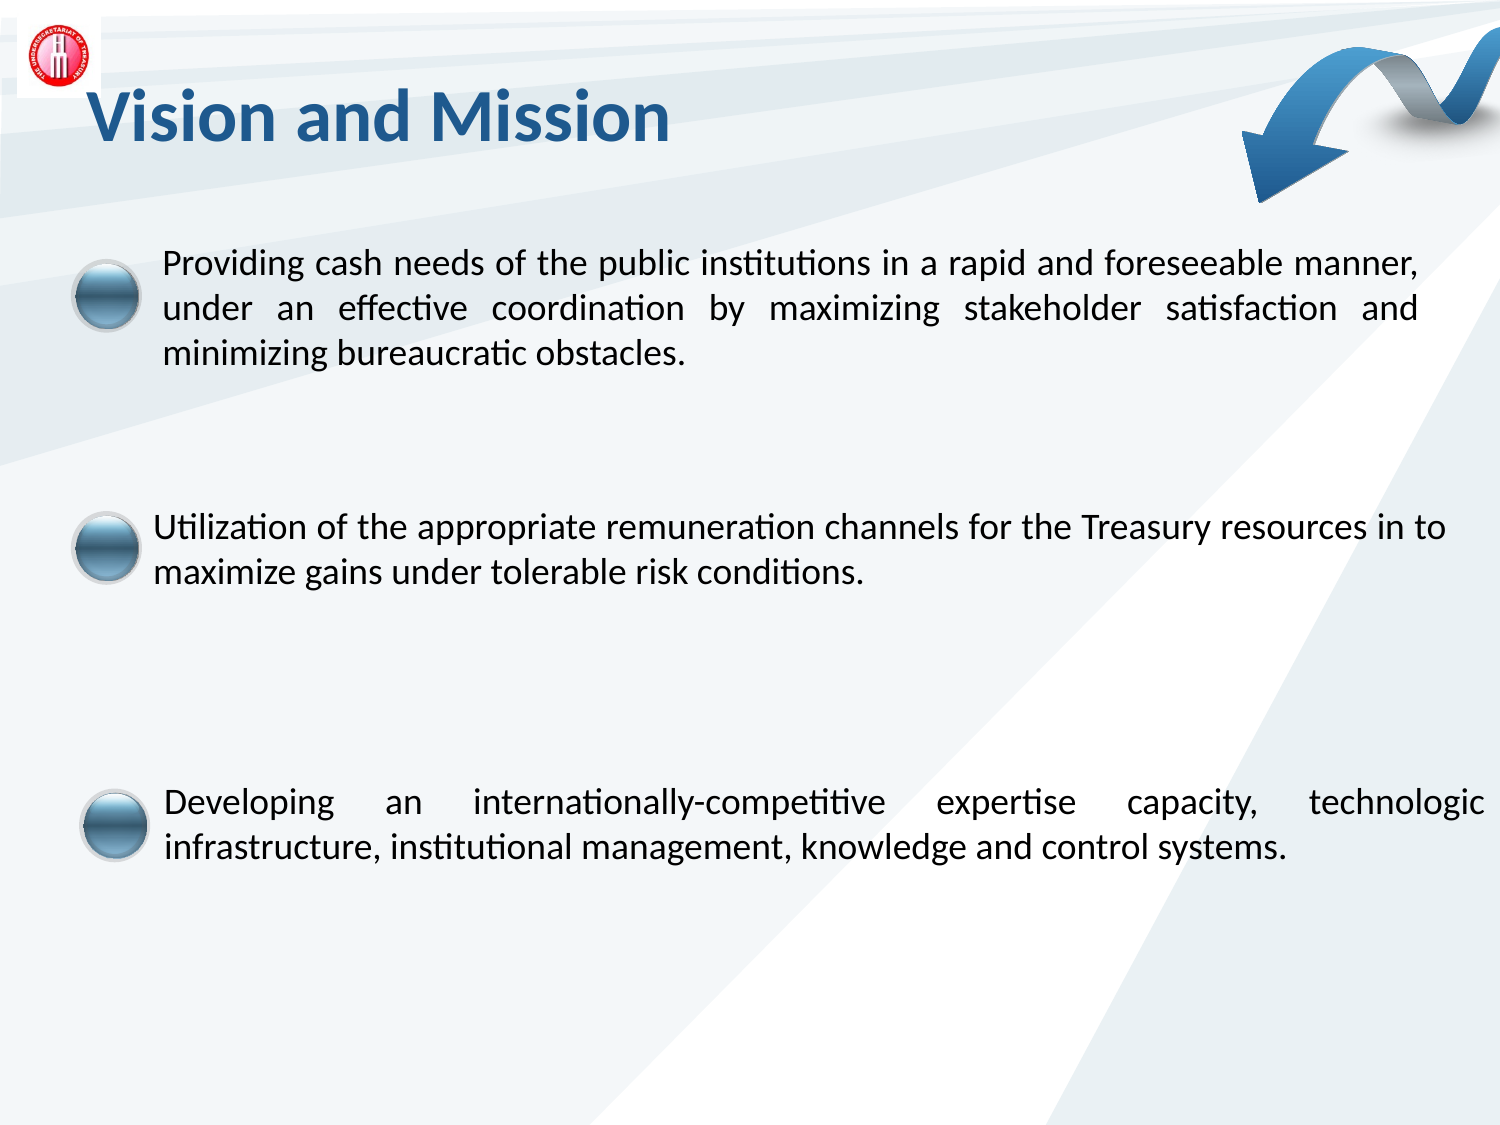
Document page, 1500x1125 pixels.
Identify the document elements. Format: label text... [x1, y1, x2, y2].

text_box Developing an internationally-competitive expertise capacity, technologic infrastructure, institutional management, knowledge and control systems. [149, 769, 1500, 875]
text_box [75, 45, 1341, 173]
text_box [74, 196, 1425, 514]
text_box Utilization of the appropriate remuneration channels for the Treasury resources in to maximize gains under tolerable risk conditions. [138, 494, 1463, 600]
picture [1350, 86, 1500, 169]
text_box Providing cash needs of the public institutions in a rapid and foreseeable manner, under an effective coordination by maximizing stakeholder satisfaction and minimizing bureaucratic obstacles. [147, 230, 1435, 380]
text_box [83, 792, 147, 859]
text_box Vision and Mission [71, 49, 75, 173]
text_box [74, 587, 1425, 1005]
picture [1434, 92, 1450, 104]
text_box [74, 262, 139, 329]
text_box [74, 514, 139, 581]
picture [17, 13, 101, 98]
